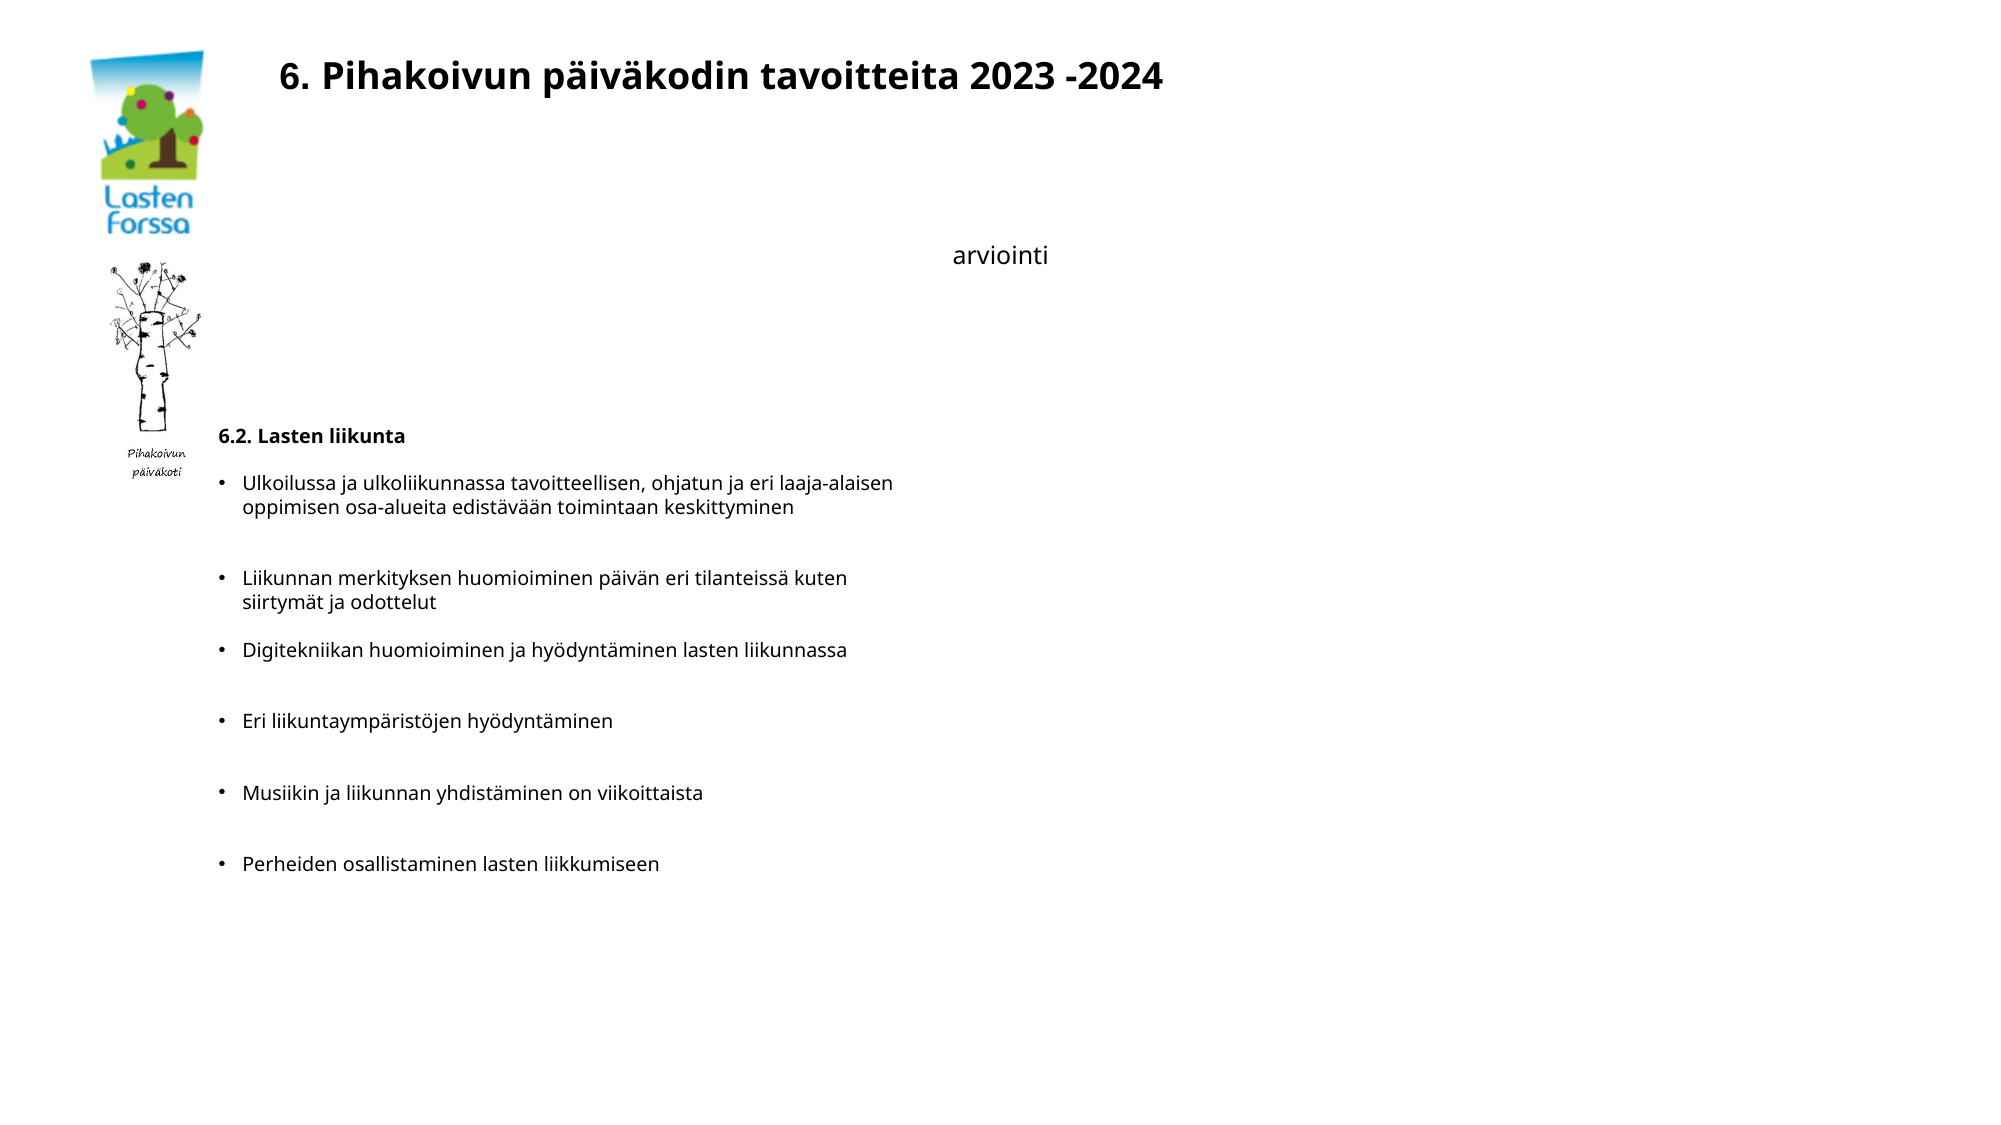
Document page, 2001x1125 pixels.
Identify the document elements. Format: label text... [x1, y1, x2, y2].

list arviointi [952, 239, 1807, 930]
list 6.2. Lasten liikunta Ulkoilussa ja ulkoliikunnassa tavoitteellisen, ohjatun ja eri laaja-alaisen oppimisen osa-alueita edistävään toimintaan keskittyminen Liikunnan merkityksen huomioiminen päivän eri tilanteissä kuten siirtymät ja odottelut Digitekniikan huomioiminen ja hyödyntäminen lasten liikunnassa Eri liikuntaympäristöjen hyödyntäminen Musiikin ja liikunnan yhdistäminen on viikoittaista Perheiden osallistaminen lasten liikkumiseen [218, 217, 906, 886]
picture [106, 261, 204, 495]
title 6. Pihakoivun päiväkodin tavoitteita 2023 -2024 [279, 44, 1900, 149]
picture [82, 47, 211, 240]
